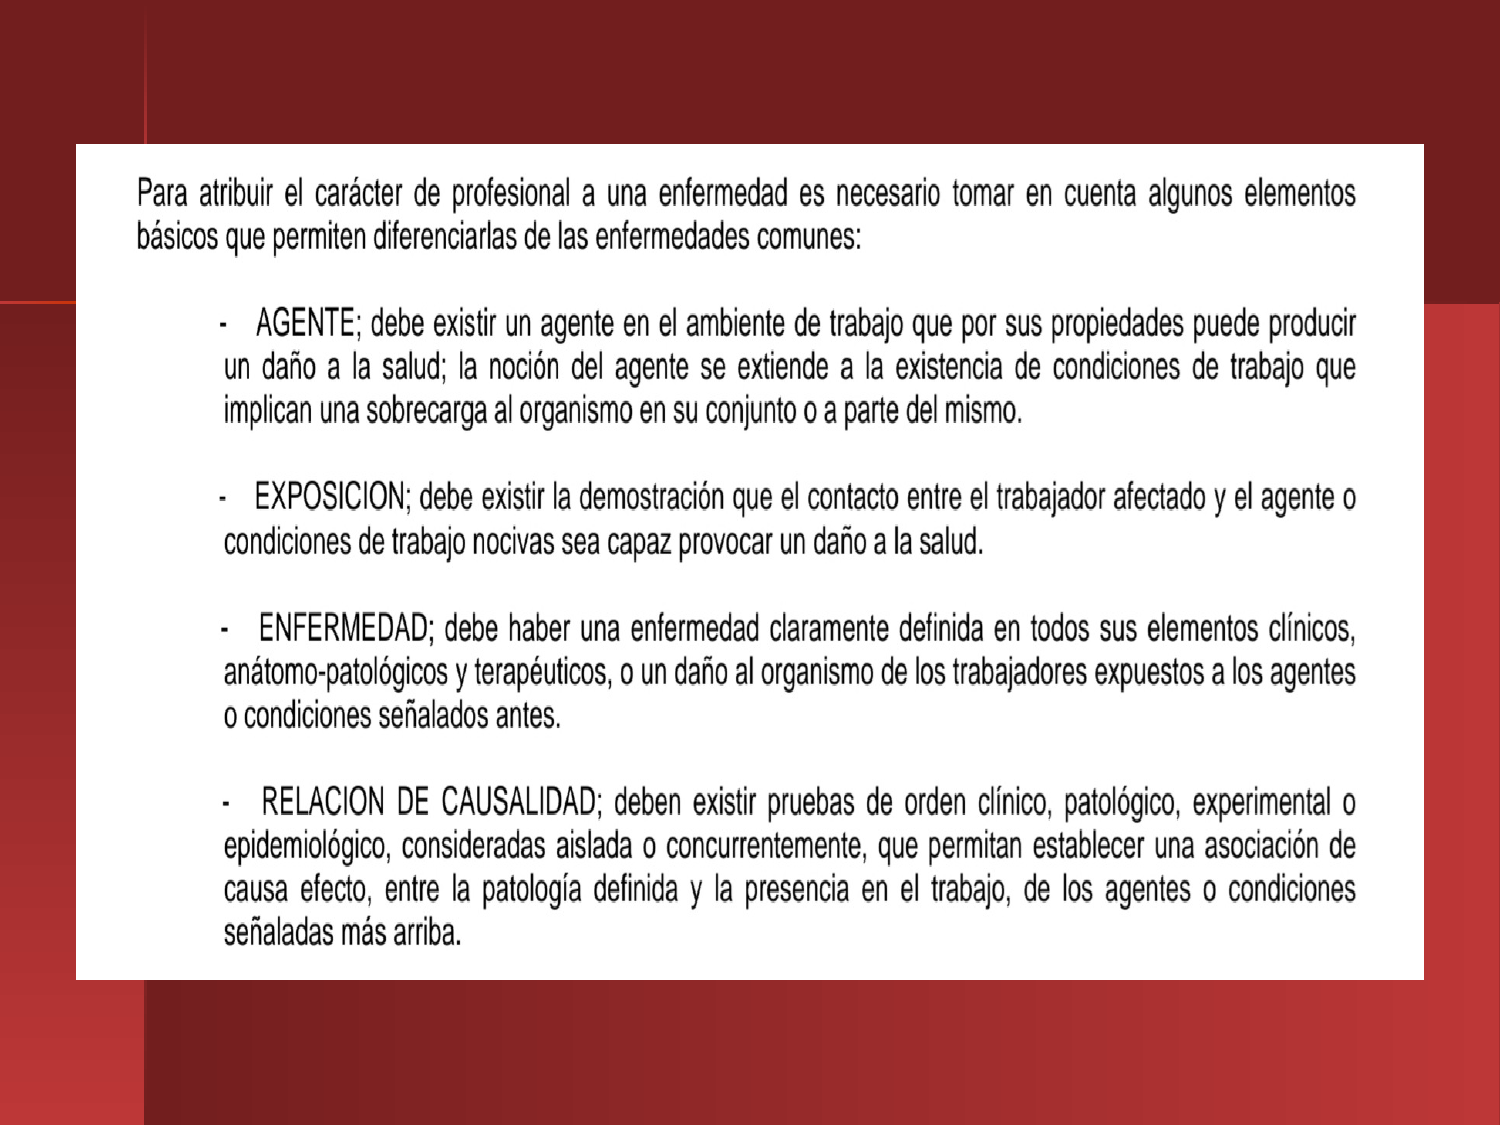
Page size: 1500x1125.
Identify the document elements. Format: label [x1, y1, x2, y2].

picture [76, 144, 1424, 981]
